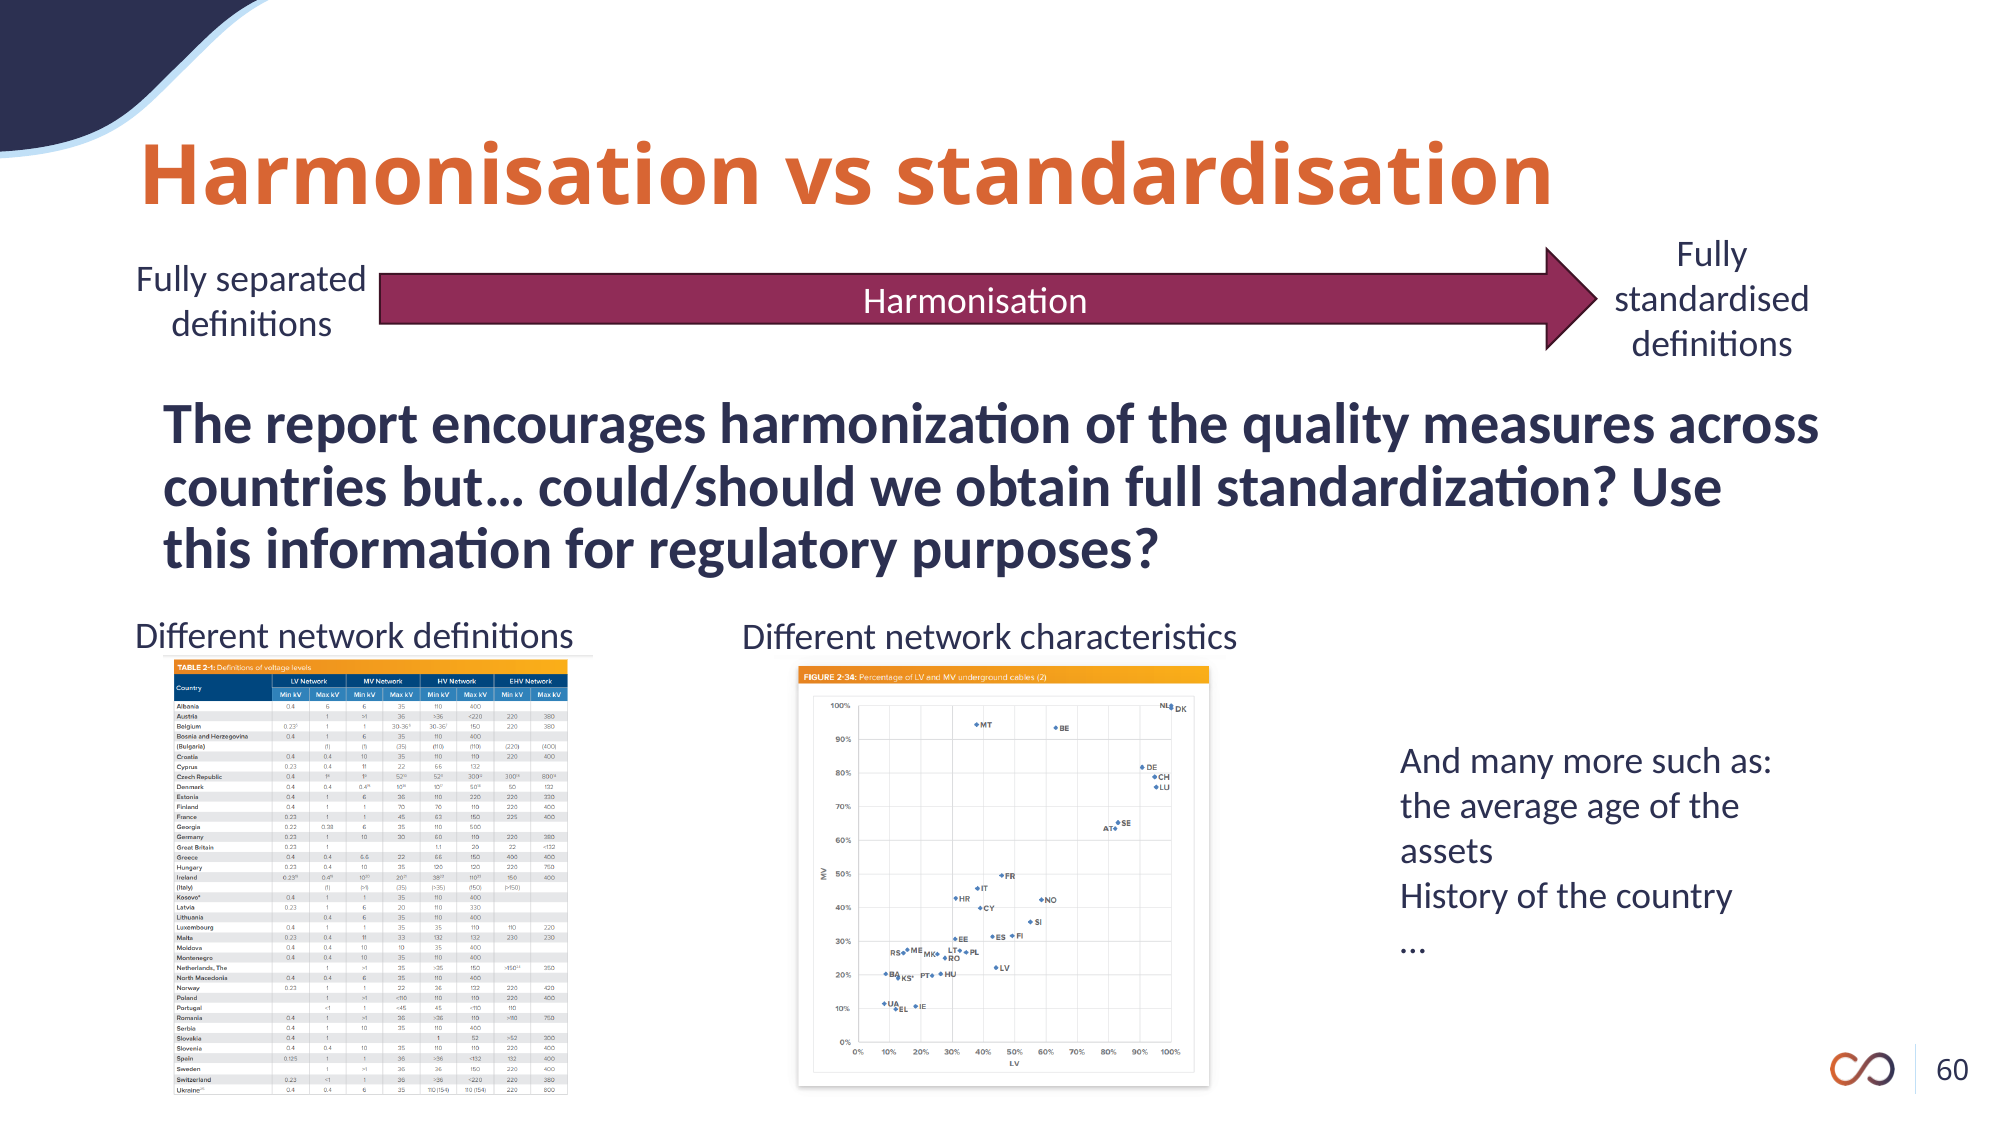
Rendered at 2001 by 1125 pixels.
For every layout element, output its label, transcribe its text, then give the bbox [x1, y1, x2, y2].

text_box Fully separated definitions [120, 246, 384, 352]
text_box And many more such as: the average age of the assets History of the country … [1385, 728, 1837, 969]
title Harmonisation vs standardisation [124, 125, 1621, 279]
text_box Fully standardised definitions [1580, 221, 1844, 371]
list The report encourages harmonization of the quality measures across countries but… could/should we obtain full standardization? Use this information for regulatory purposes? [111, 385, 1837, 1038]
text_box Harmonisation [384, 246, 1580, 352]
picture [1830, 1052, 1895, 1086]
text_box Different network definitions [0, 603, 643, 664]
picture [163, 655, 593, 1102]
picture [774, 655, 1226, 1101]
text_box Different network characteristics [577, 604, 1274, 665]
